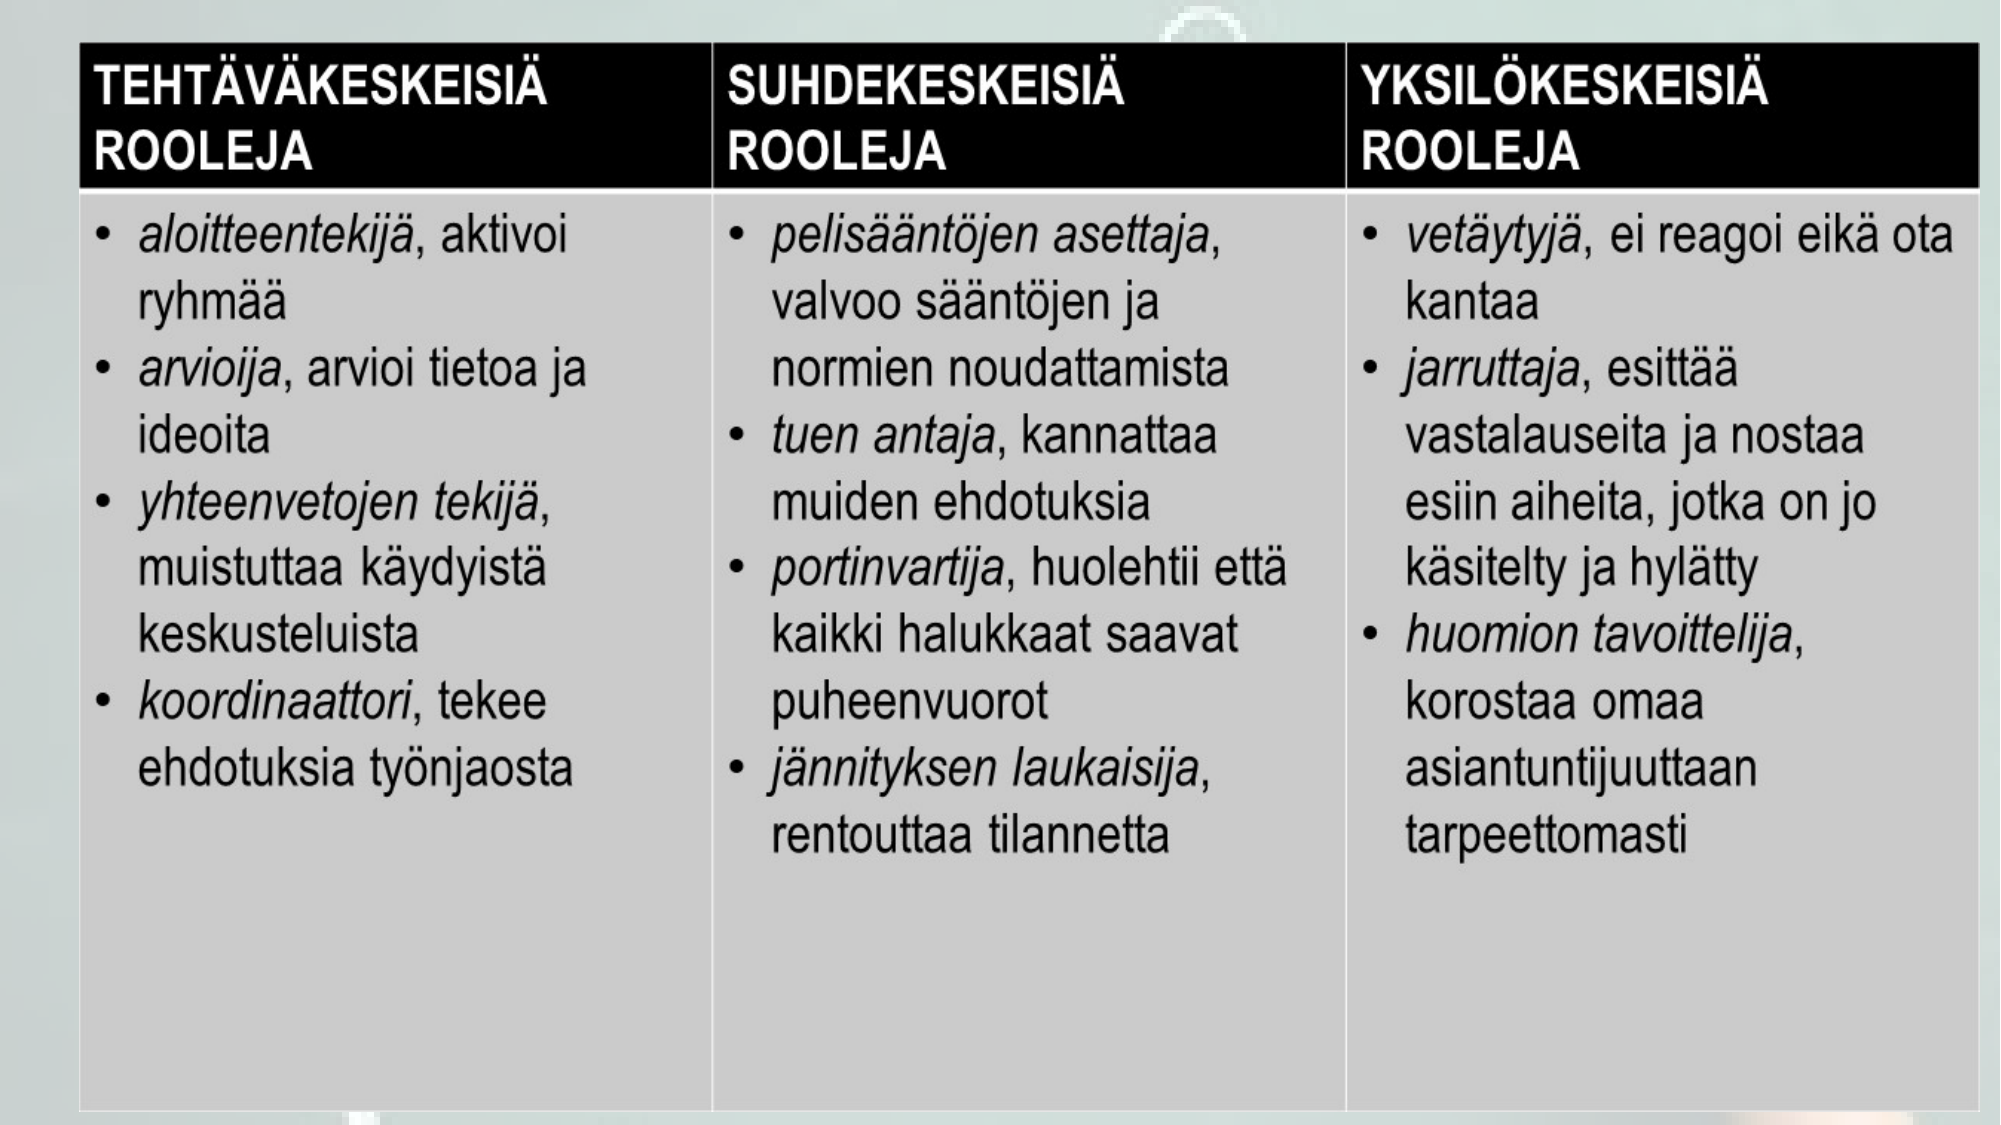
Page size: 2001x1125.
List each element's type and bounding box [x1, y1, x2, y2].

list [79, 42, 1980, 1112]
